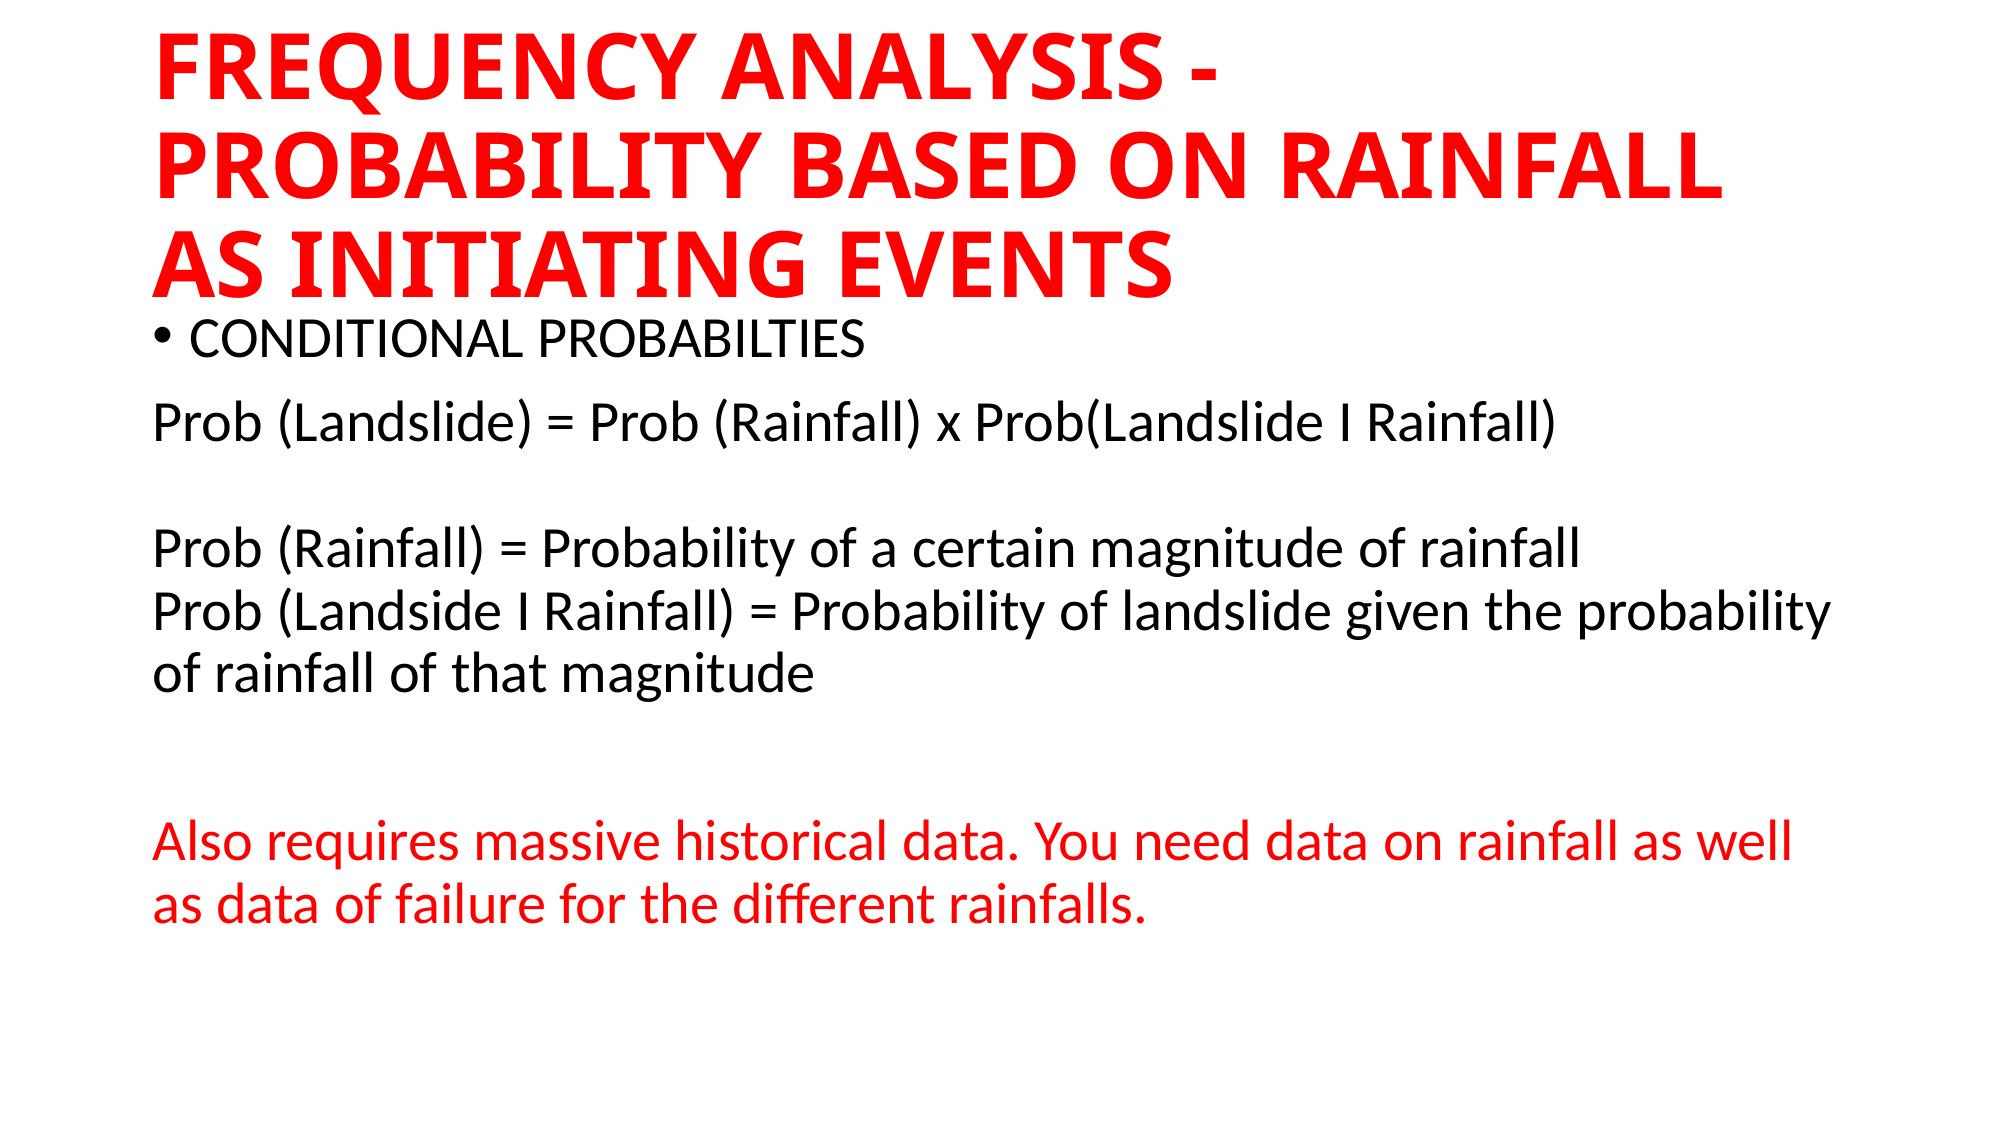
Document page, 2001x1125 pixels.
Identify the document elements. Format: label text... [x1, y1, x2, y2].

list CONDITIONAL PROBABILTIES Prob (Landslide) = Prob (Rainfall) x Prob(Landslide I Rainfall) Prob (Rainfall) = Probability of a certain magnitude of rainfall Prob (Landside I Rainfall) = Probability of landslide given the probability of rainfall of that magnitude Also requires massive historical data. You need data on rainfall as well as data of failure for the different rainfalls. [137, 299, 1863, 1014]
title FREQUENCY ANALYSIS - PROBABILITY BASED ON RAINFALL AS INITIATING EVENTS [137, 59, 1863, 278]
